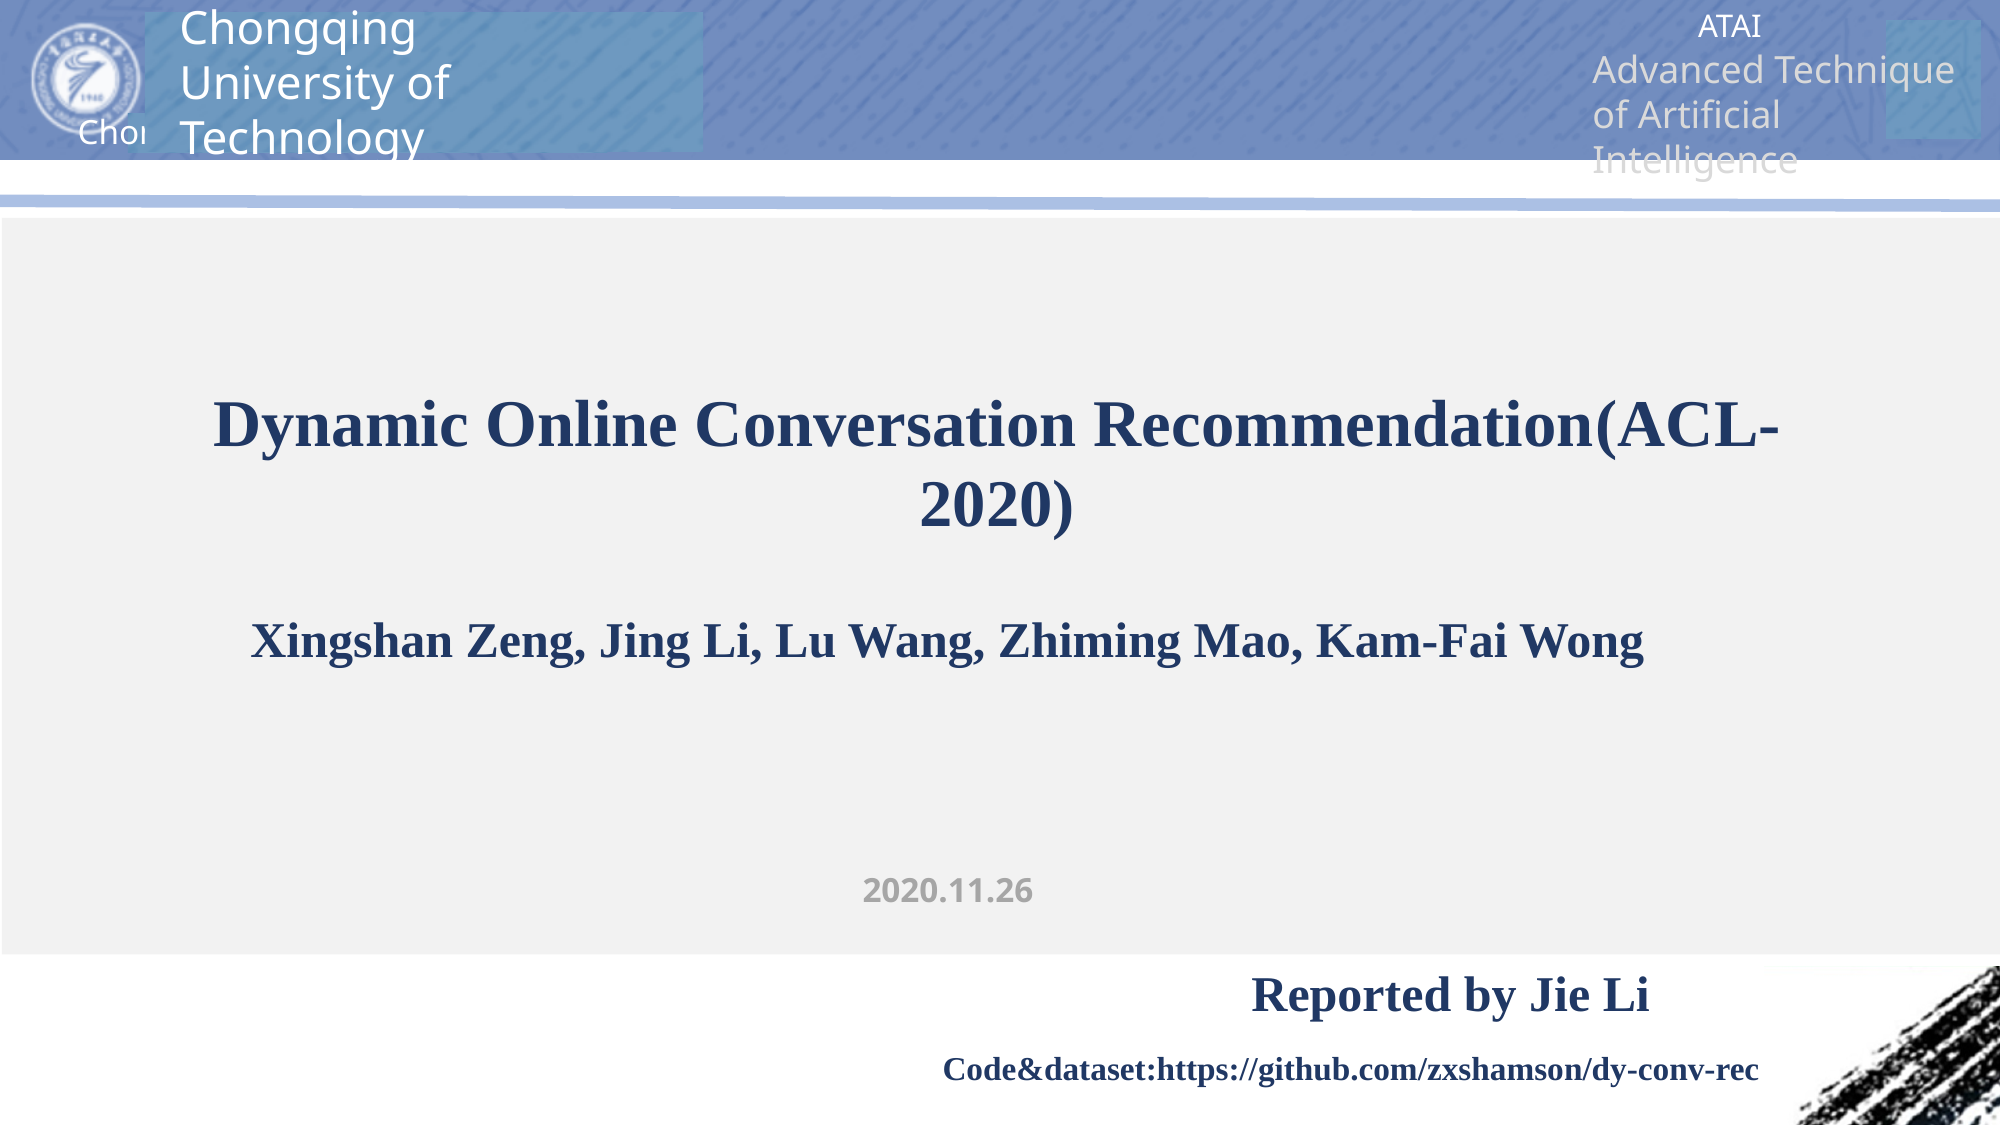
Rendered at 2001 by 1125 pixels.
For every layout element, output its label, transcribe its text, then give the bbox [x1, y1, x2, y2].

text_box [1, 217, 2000, 955]
text_box Xingshan Zeng, Jing Li, Lu Wang, Zhiming Mao, Kam-Fai Wong [235, 599, 1736, 675]
text_box Reported by Jie Li [1236, 954, 1860, 1030]
text_box Dynamic Online Conversation Recommendation(ACL-2020) [127, 372, 1867, 628]
text_box 2020.11.26 [847, 857, 1076, 918]
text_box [0, 0, 2000, 173]
picture [1764, 966, 2000, 1125]
text_box Code&dataset:https://github.com/zxshamson/dy-conv-rec [927, 1039, 1764, 1095]
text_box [0, 200, 2000, 206]
